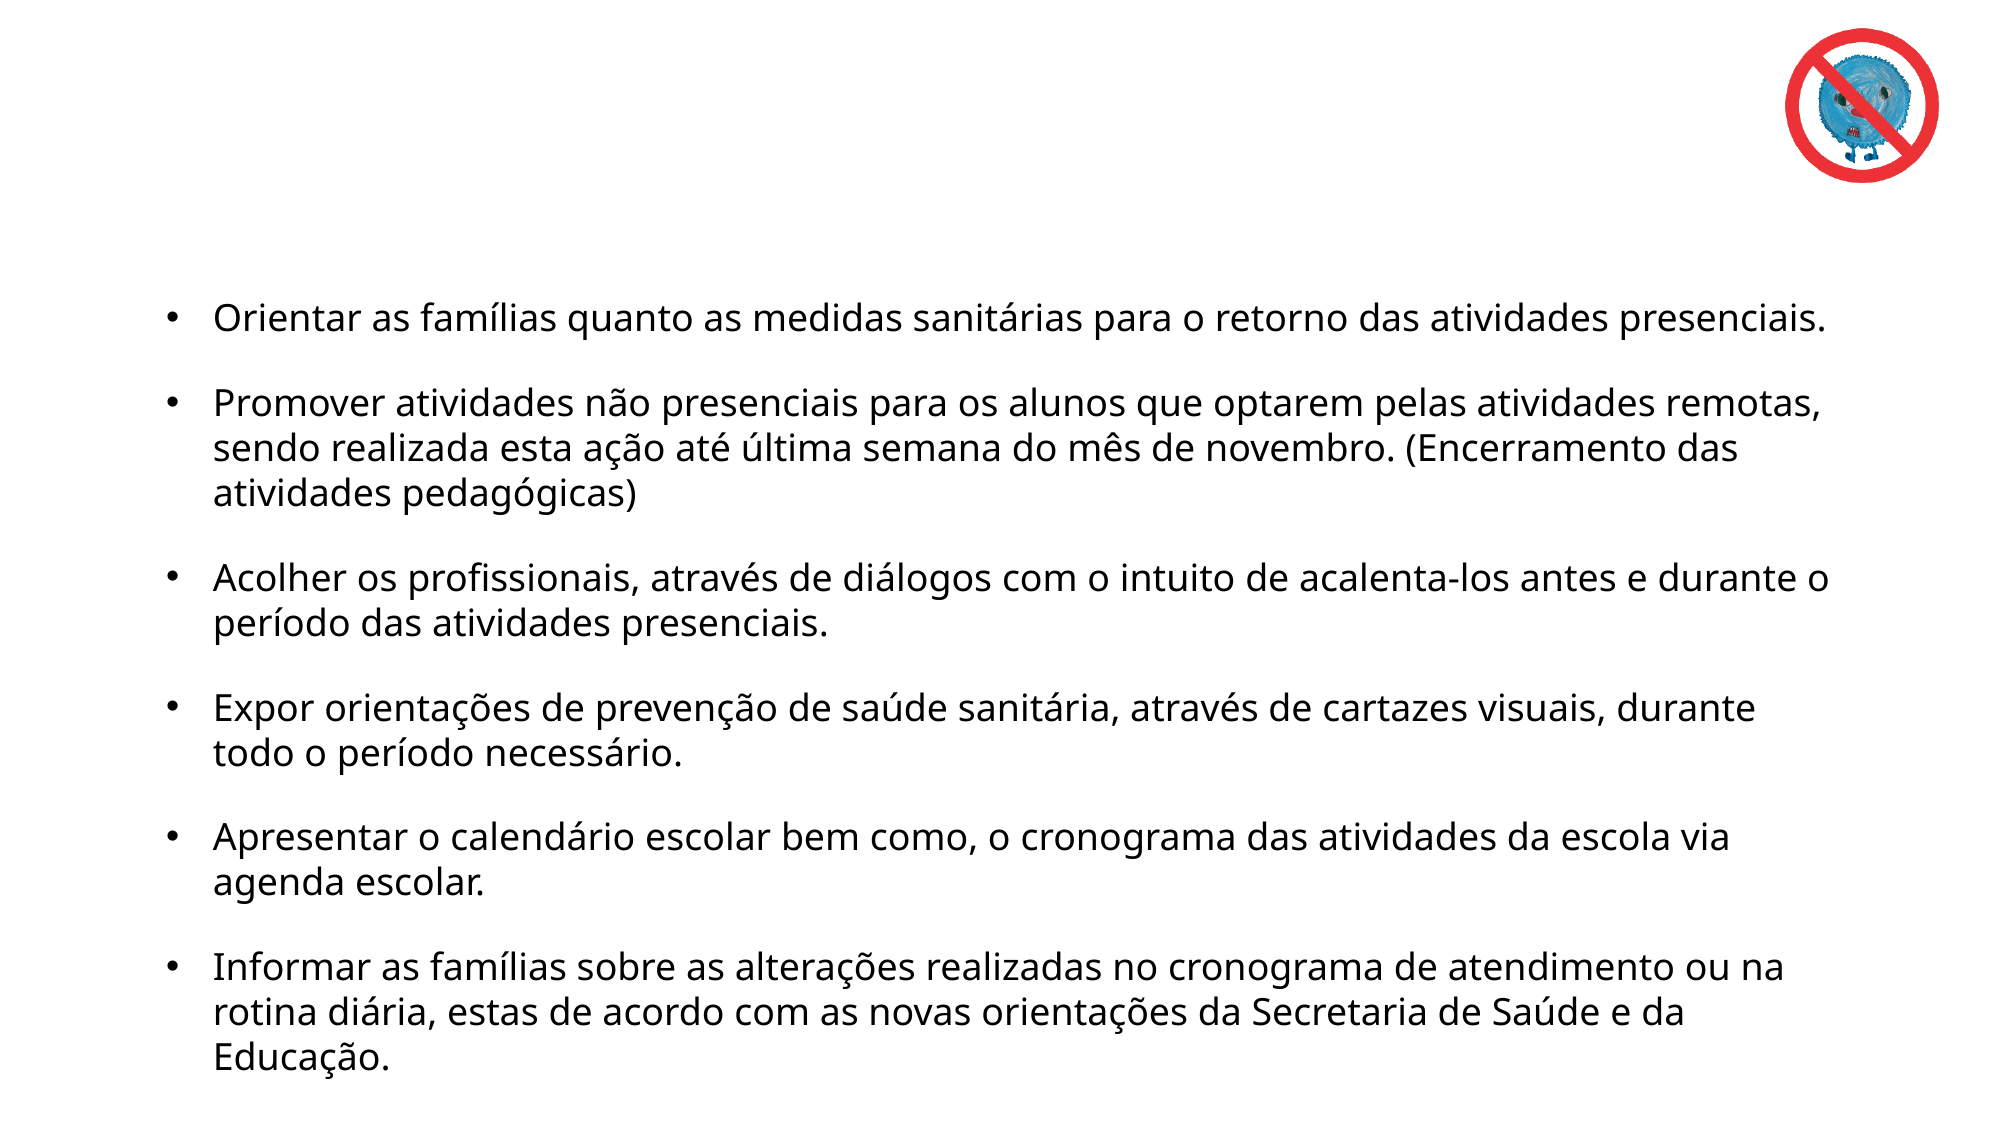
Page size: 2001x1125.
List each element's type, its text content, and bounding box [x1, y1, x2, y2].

text_box Orientar as famílias quanto as medidas sanitárias para o retorno das atividades presenciais. Promover atividades não presenciais para os alunos que optarem pelas atividades remotas, sendo realizada esta ação até última semana do mês de novembro. (Encerramento das atividades pedagógicas) Acolher os profissionais, através de diálogos com o intuito de acalenta-los antes e durante o período das atividades presenciais. Expor orientações de prevenção de saúde sanitária, através de cartazes visuais, durante todo o período necessário. Apresentar o calendário escolar bem como, o cronograma das atividades da escola via agenda escolar. Informar as famílias sobre as alterações realizadas no cronograma de atendimento ou na rotina diária, estas de acordo com as novas orientações da Secretaria de Saúde e da Educação. [76, 165, 1863, 1125]
picture [1785, 28, 1939, 183]
